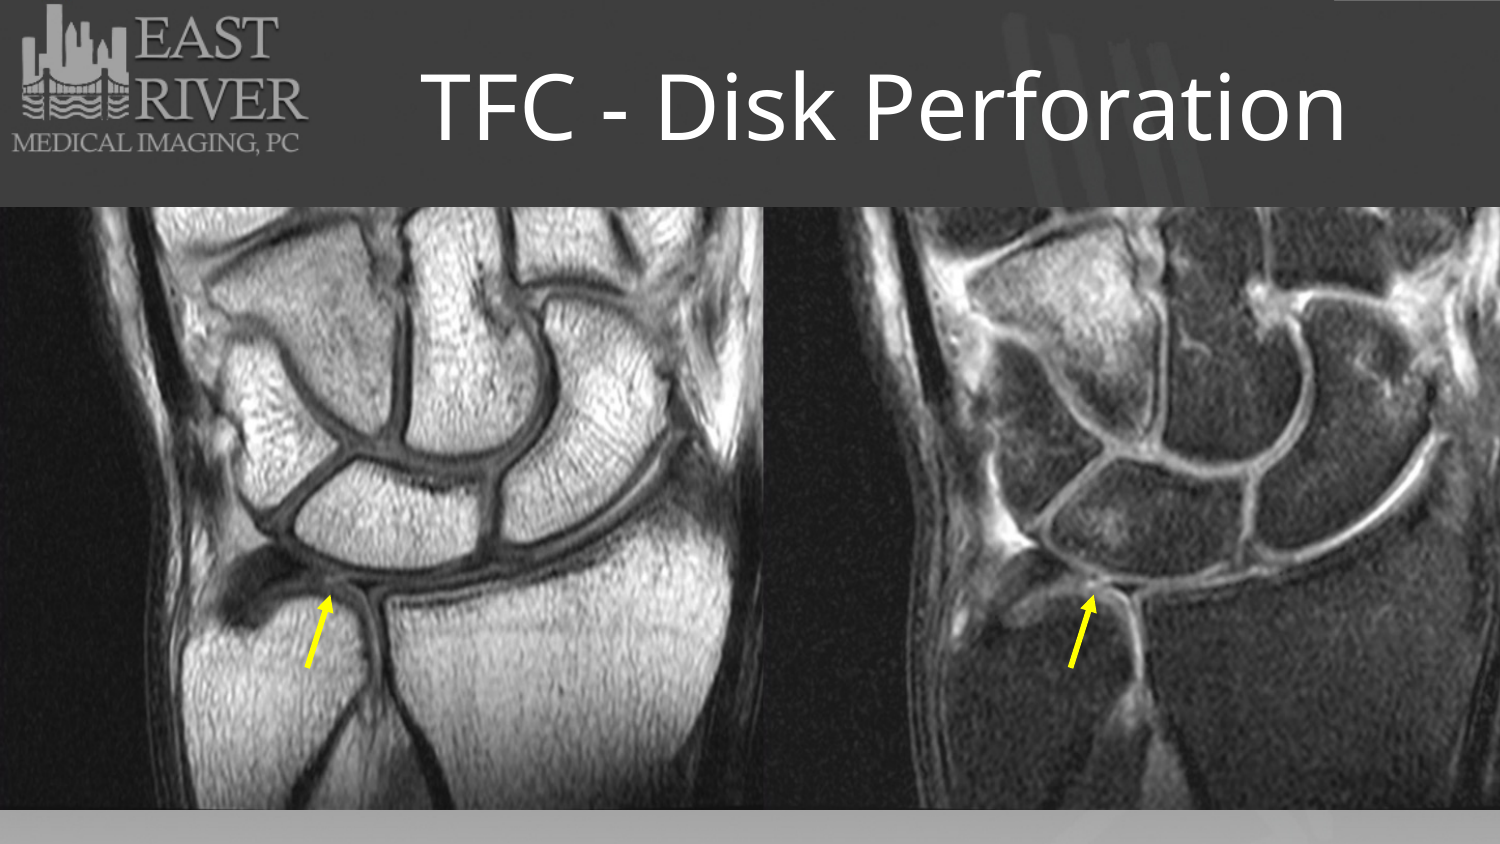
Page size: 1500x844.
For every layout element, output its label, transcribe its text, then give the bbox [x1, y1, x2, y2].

picture [0, 0, 1500, 844]
title TFC - Disk Perforation [346, 33, 1425, 175]
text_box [306, 594, 1094, 669]
